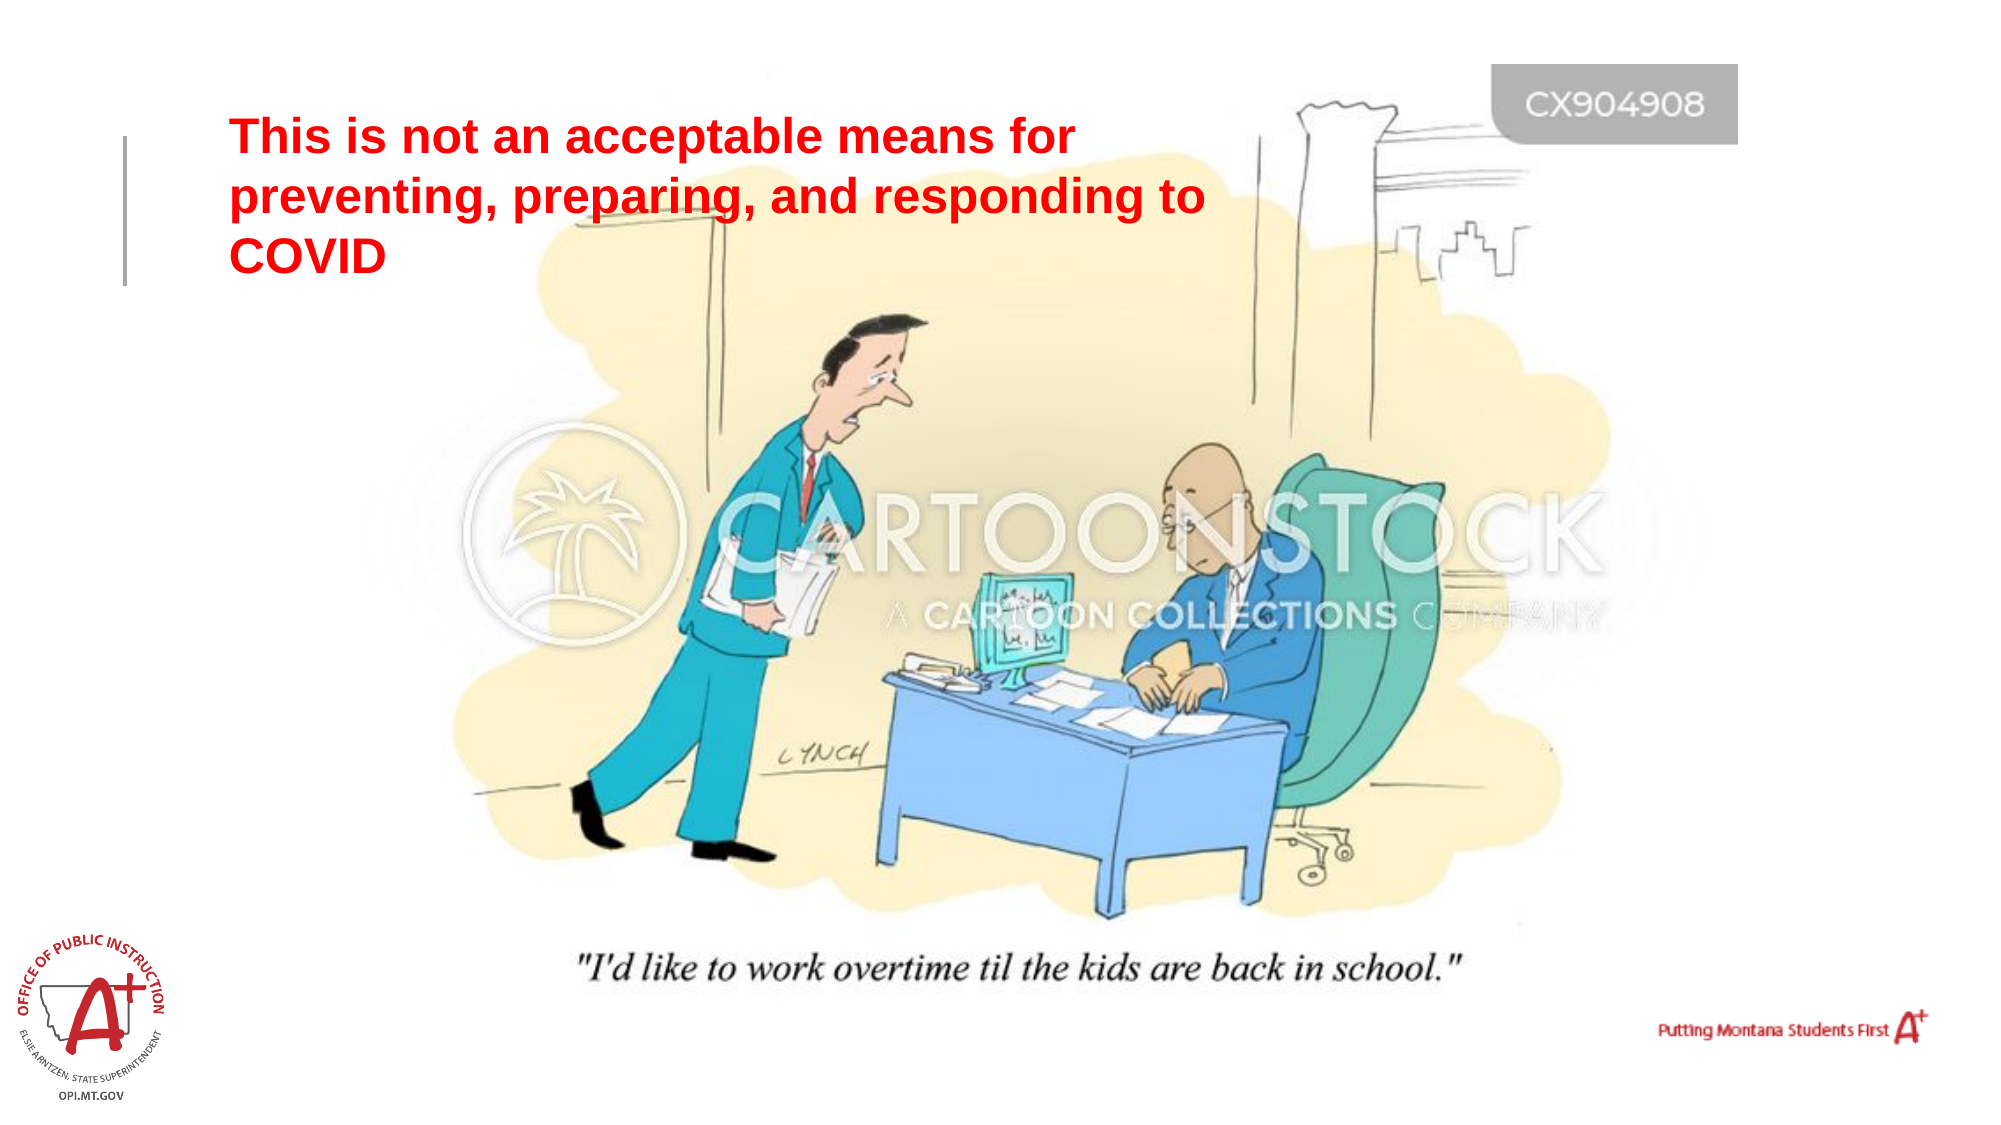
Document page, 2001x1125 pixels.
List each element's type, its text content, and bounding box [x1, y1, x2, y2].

picture [329, 64, 1938, 1054]
text_box This is not an acceptable means for preventing, preparing, and responding to COVID [214, 96, 322, 292]
picture [0, 931, 176, 1107]
